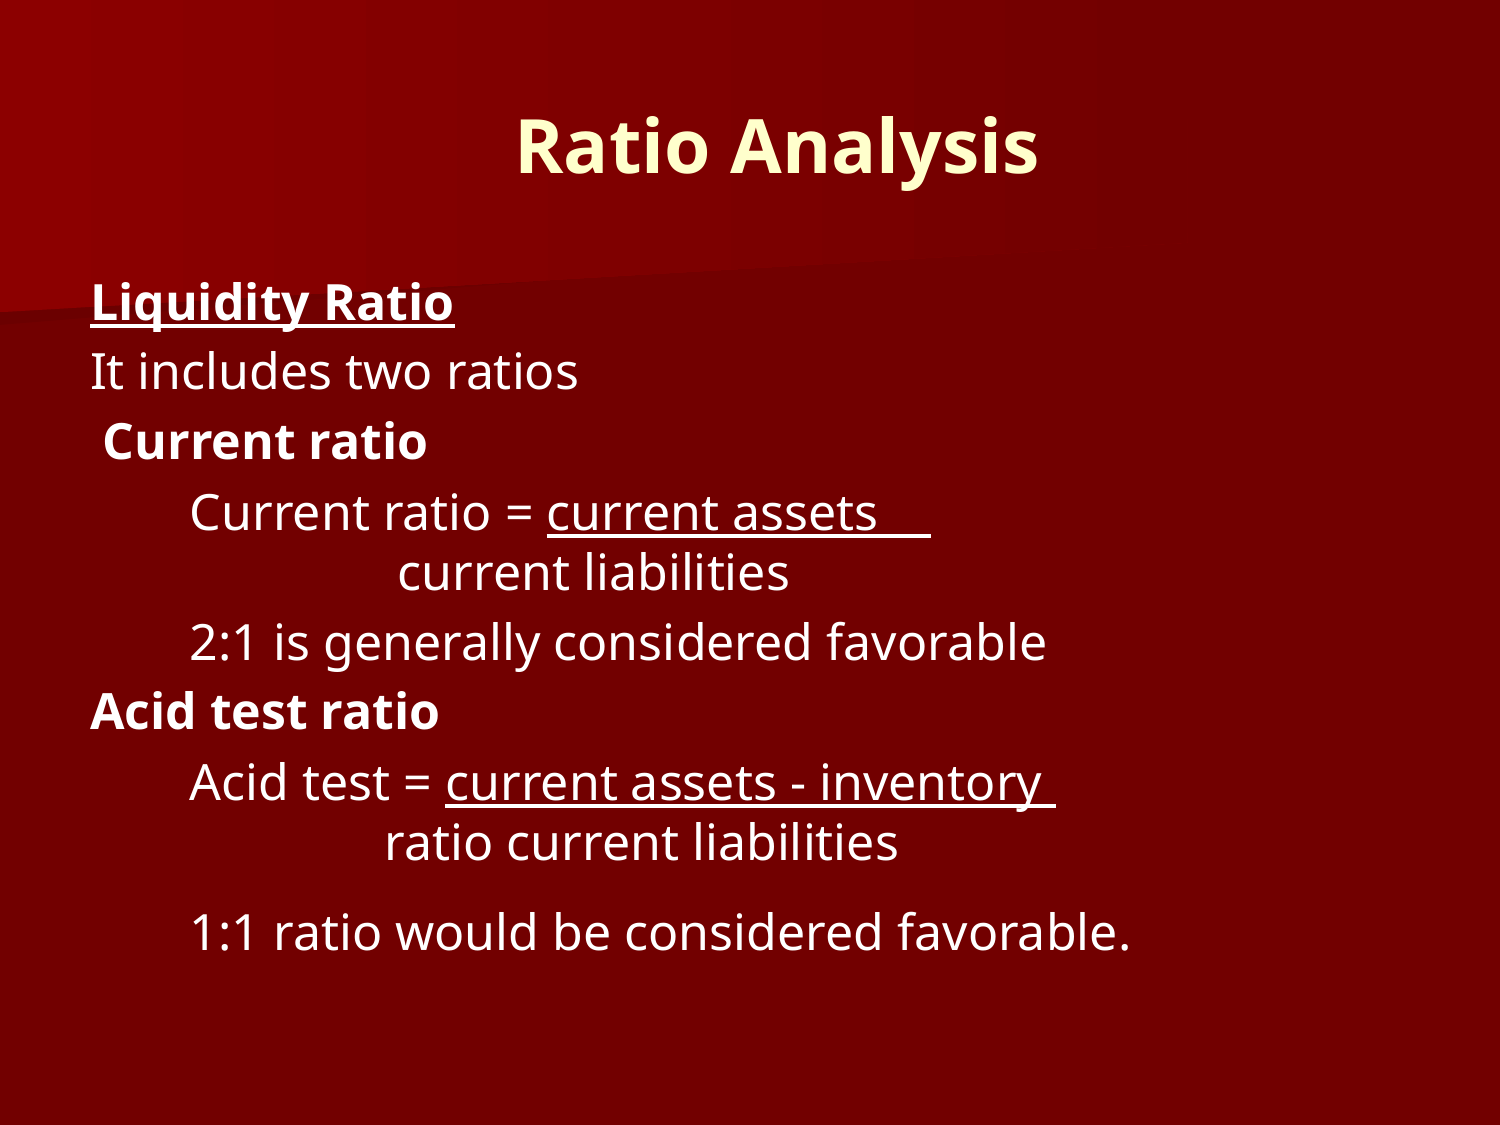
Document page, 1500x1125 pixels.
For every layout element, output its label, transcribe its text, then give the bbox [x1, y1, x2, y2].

title Ratio Analysis [112, 44, 1426, 163]
list Liquidity Ratio It includes two ratios Current ratio Current ratio = current assets current liabilities 2:1 is generally considered favorable Acid test ratio Acid test = current assets - inventory ratio current liabilities 1:1 ratio would be considered favorable. [74, 262, 1426, 1001]
